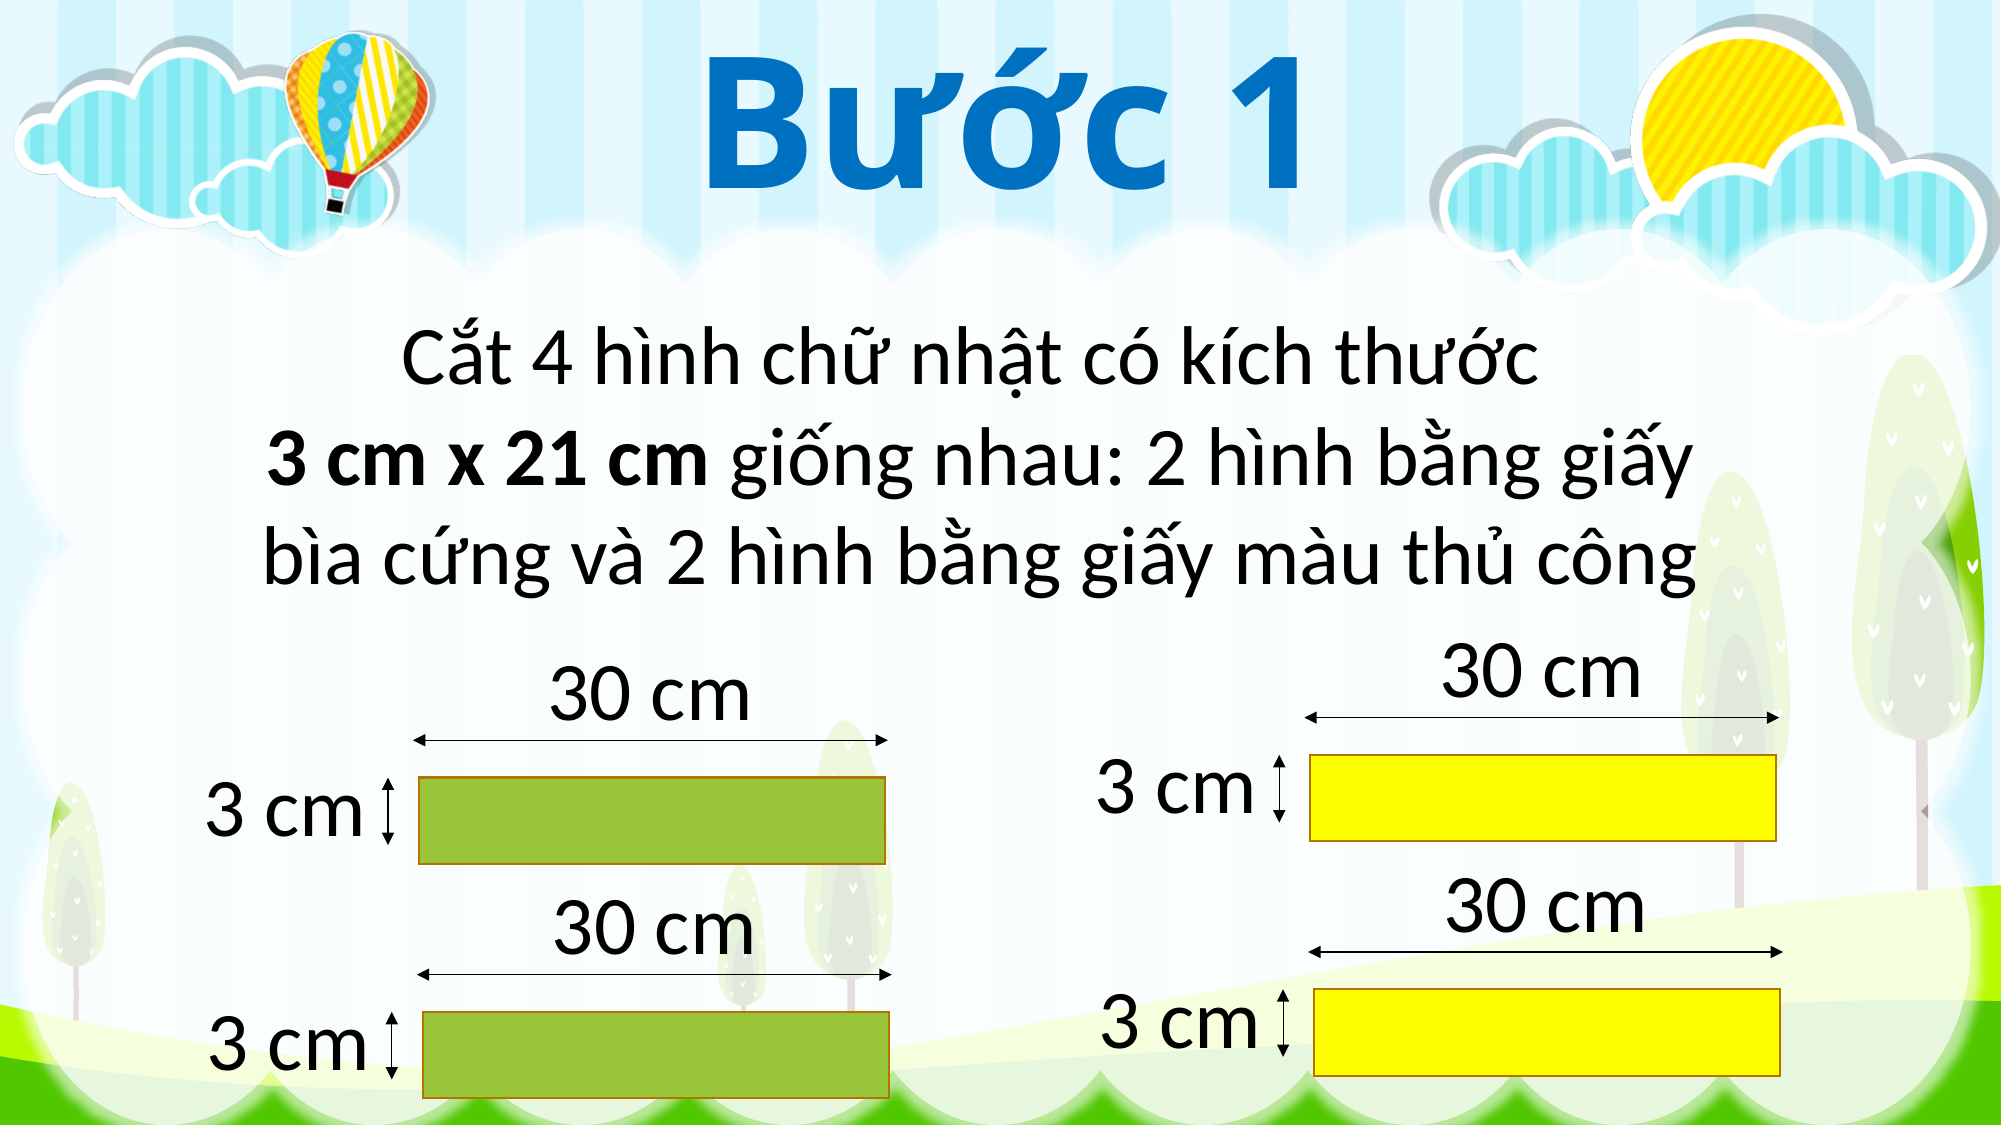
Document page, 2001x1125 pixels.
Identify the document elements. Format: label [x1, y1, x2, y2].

picture [0, 0, 2000, 1125]
text_box [148, 606, 1784, 1099]
